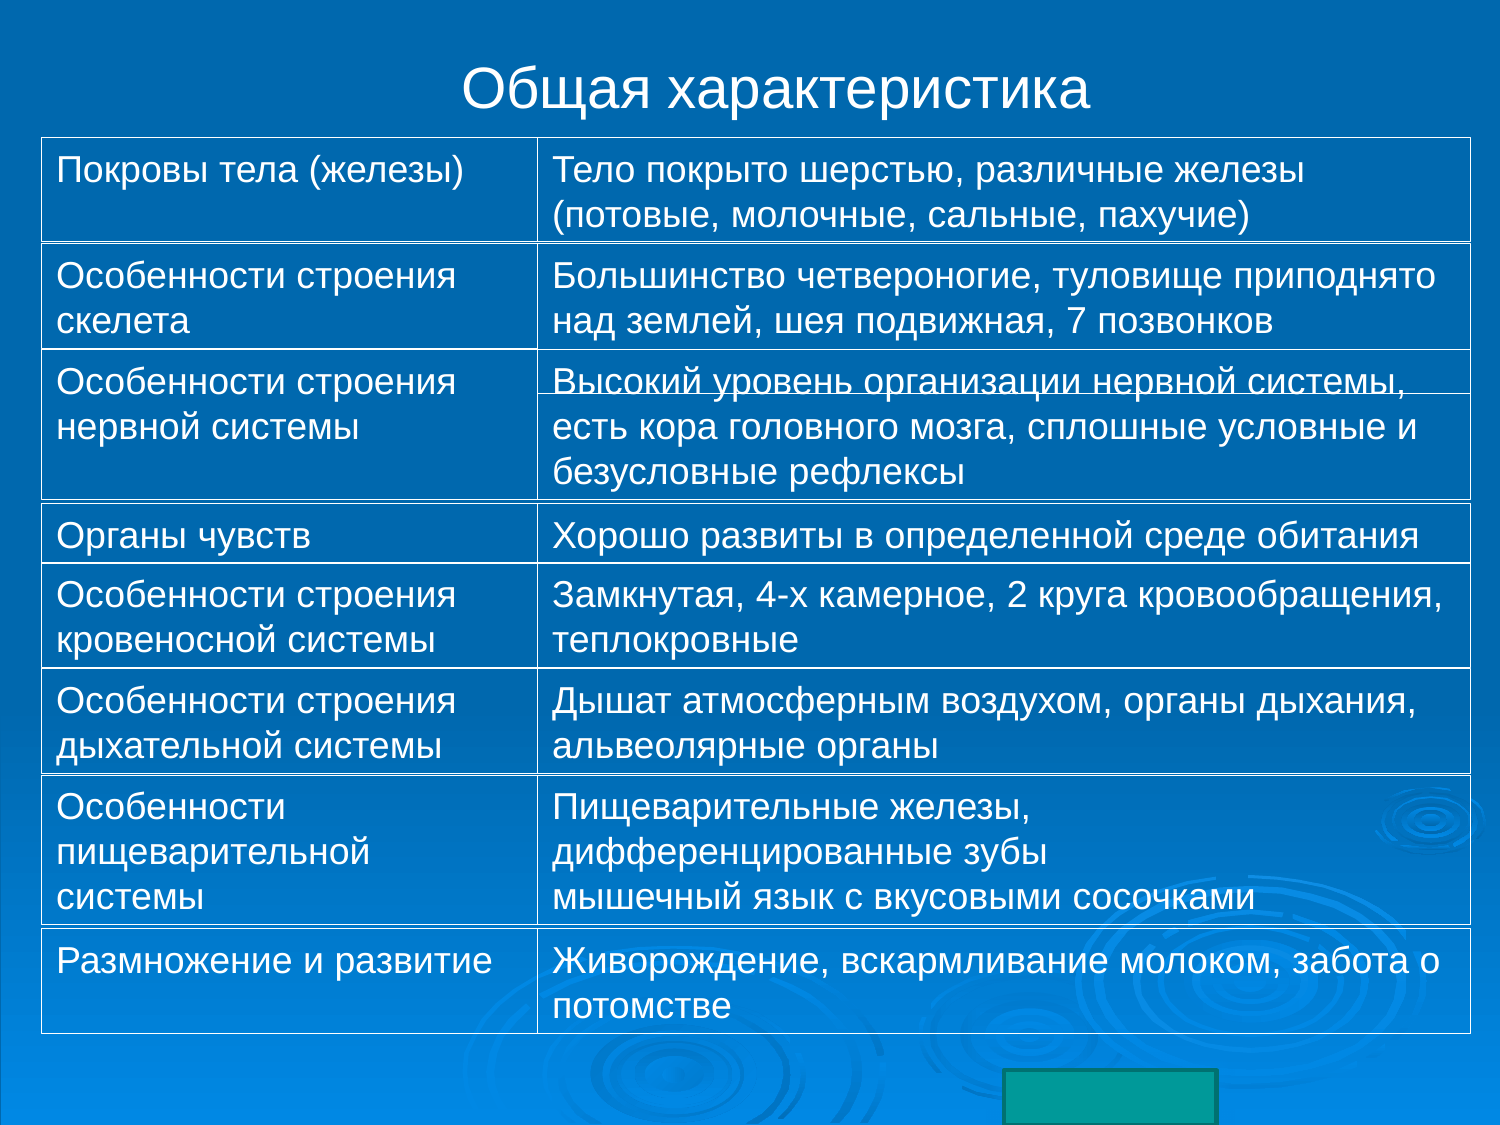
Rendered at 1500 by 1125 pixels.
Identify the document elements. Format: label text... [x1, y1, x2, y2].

text_box Дышат атмосферным воздухом, органы дыхания, альвеолярные органы [542, 668, 1471, 774]
text_box Общая характеристика [446, 42, 1107, 128]
text_box Замкнутая, 4-х камерное, 2 круга кровообращения, теплокровные [542, 562, 1471, 668]
text_box Высокий уровень организации нервной системы, есть кора головного мозга, сплошные условные и безусловные рефлексы [542, 349, 1471, 500]
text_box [41, 136, 538, 1035]
text_box Хорошо развиты в определенной среде обитания [542, 503, 1471, 562]
text_box Живорождение, вскармливание молоком, забота о потомстве [542, 928, 1471, 1034]
text_box Пищеварительные железы, дифференцированные зубы мышечный язык с вкусовыми сосочками [542, 775, 1471, 925]
text_box Большинство четвероногие, туловище приподнято над землей, шея подвижная, 7 позвонков [542, 243, 1471, 349]
text_box Тело покрыто шерстью, различные железы (потовые, молочные, сальные, пахучие) [539, 137, 1471, 242]
text_box [1002, 1068, 1219, 1125]
